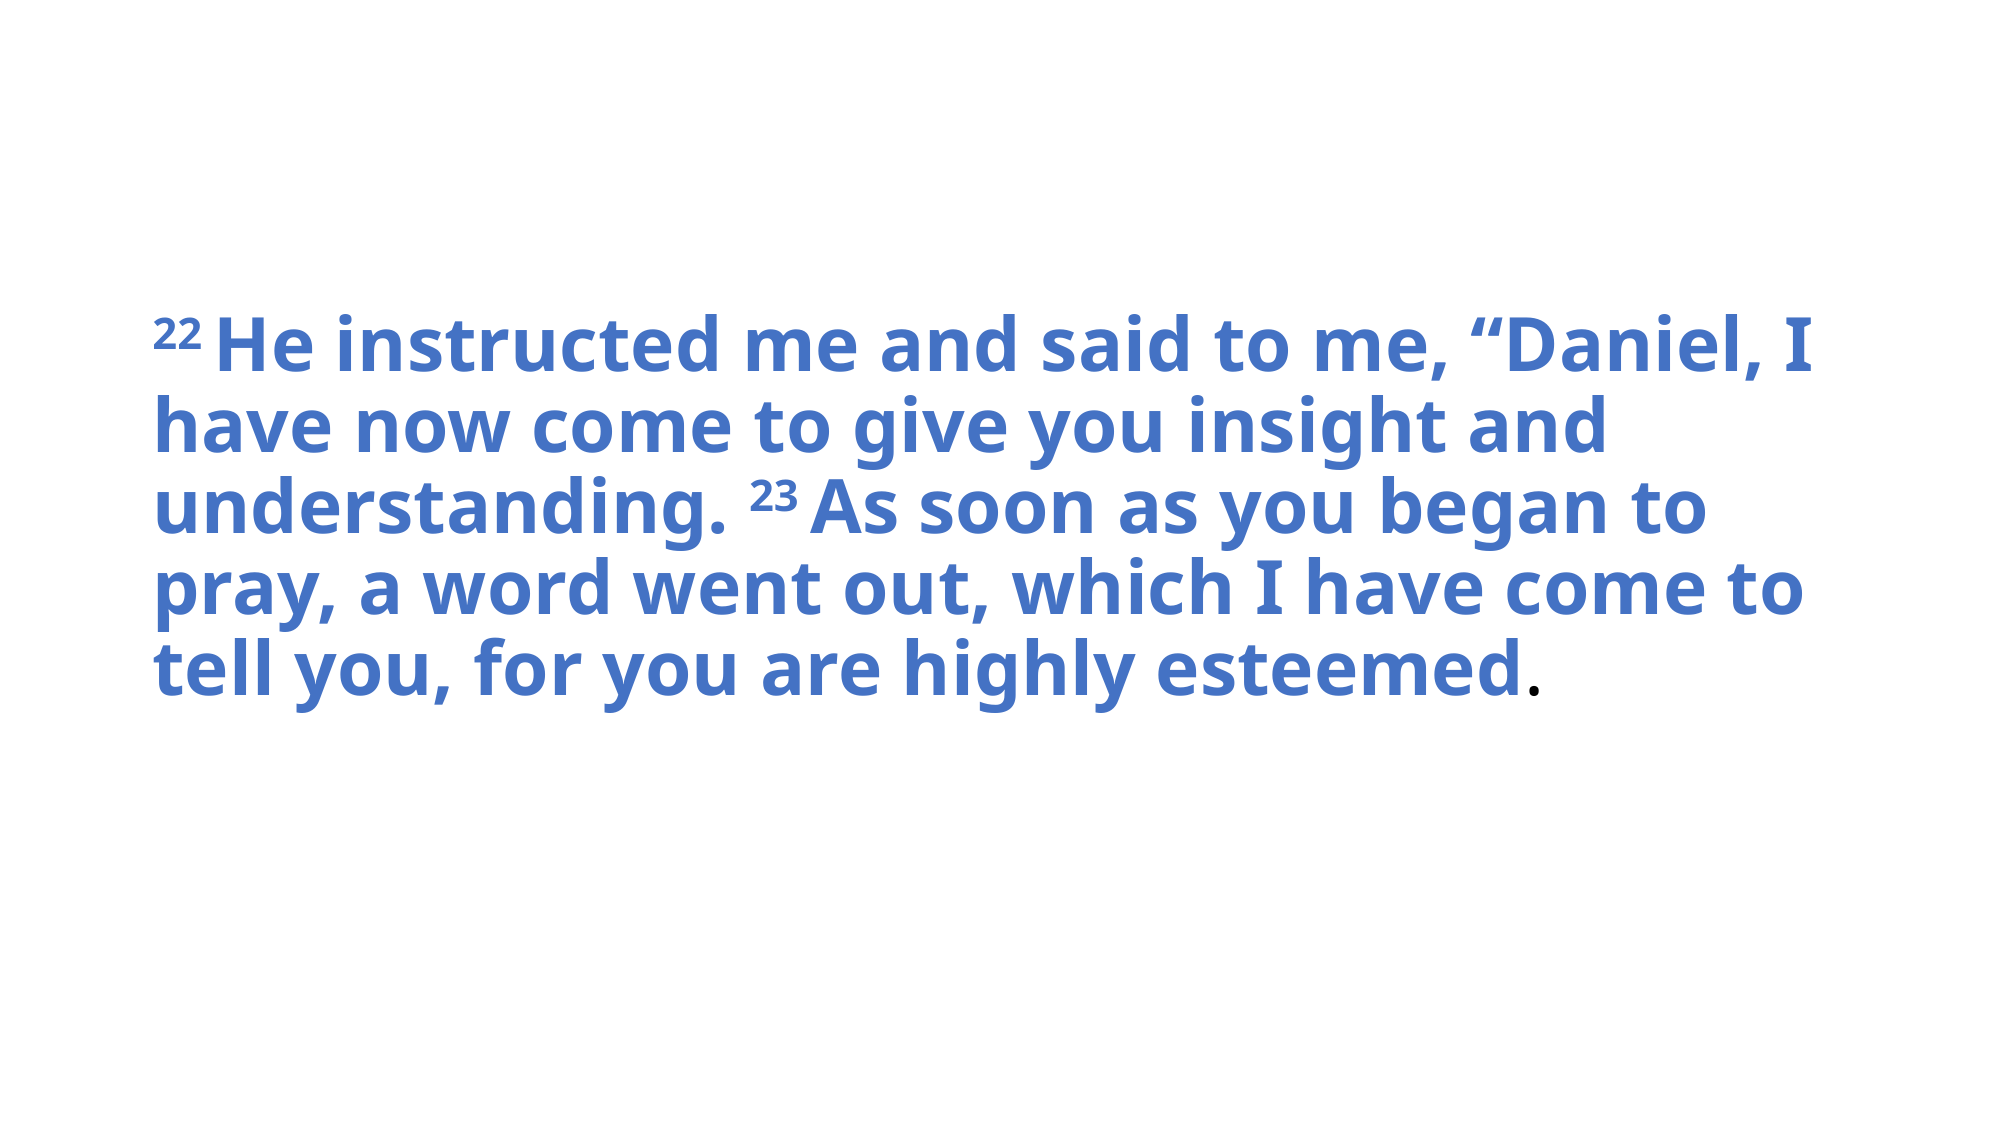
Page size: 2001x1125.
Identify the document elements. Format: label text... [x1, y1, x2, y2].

list 22 He instructed me and said to me, “Daniel, I have now come to give you insight and understanding. 23 As soon as you began to pray, a word went out, which I have come to tell you, for you are highly esteemed. [137, 299, 1863, 1014]
